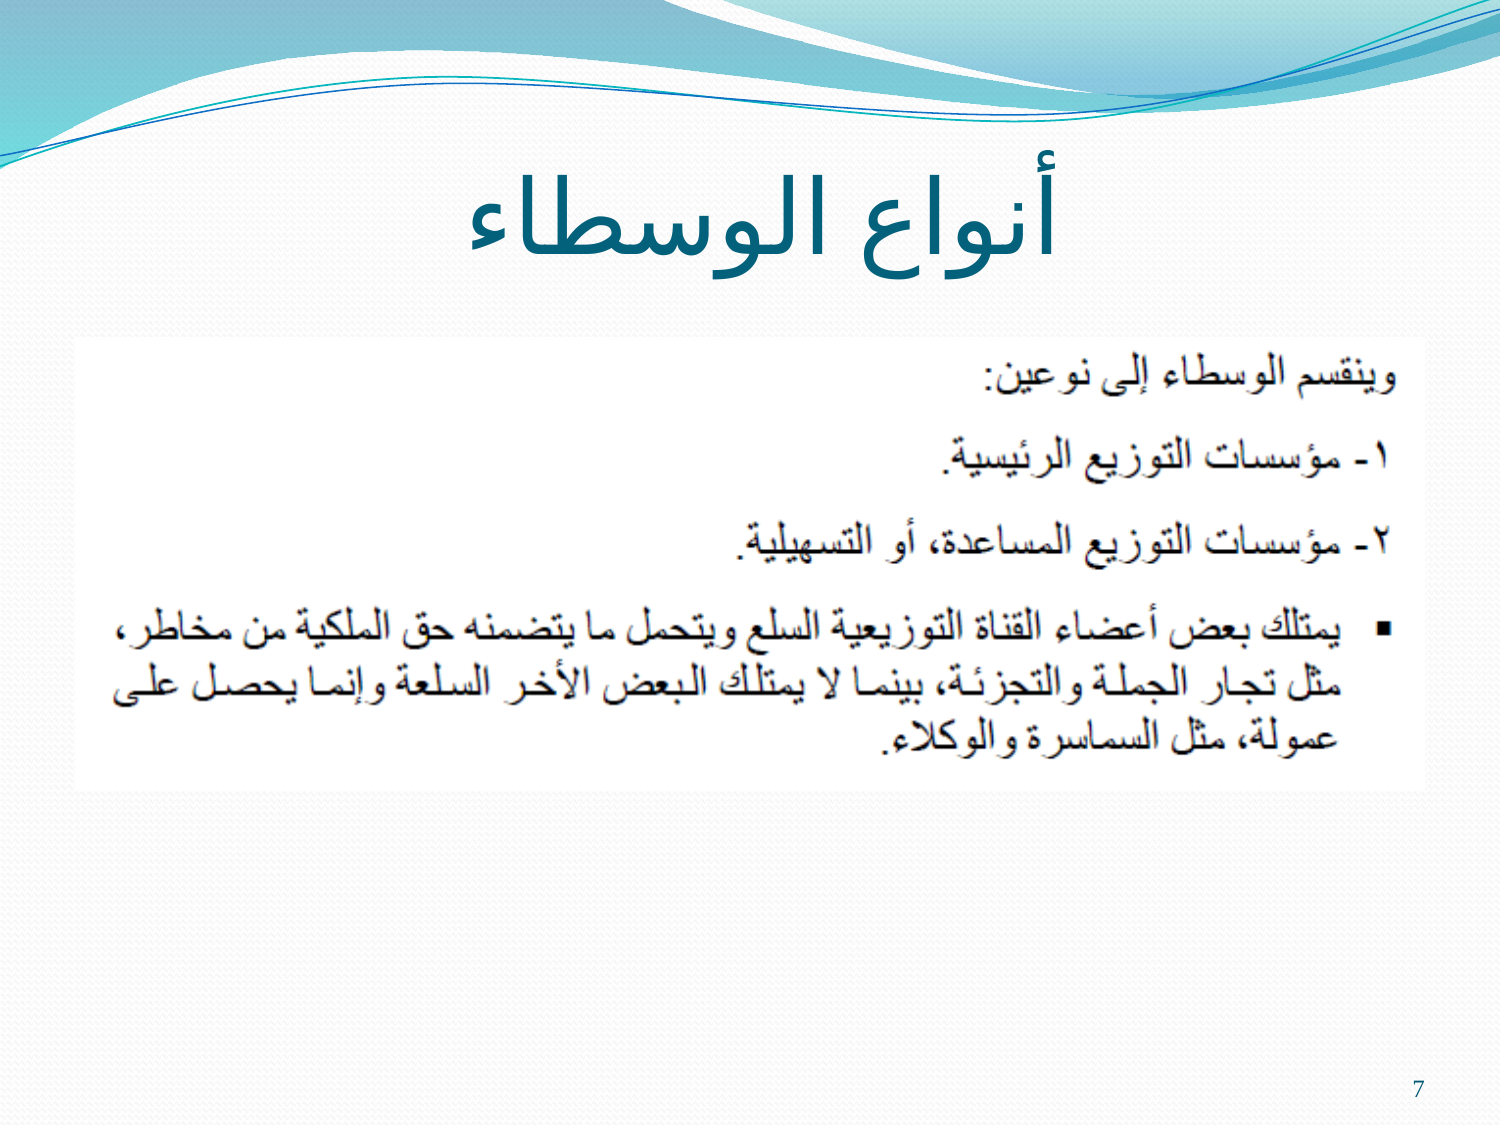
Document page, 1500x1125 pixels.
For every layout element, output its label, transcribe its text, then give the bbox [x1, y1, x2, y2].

list [62, 287, 1425, 825]
title أنواع الوسطاء [75, 115, 1425, 275]
picture [74, 337, 1426, 791]
slide_number 7 [1299, 1042, 1425, 1103]
title تابع السماسرة والوكلاء [67, 338, 1425, 804]
